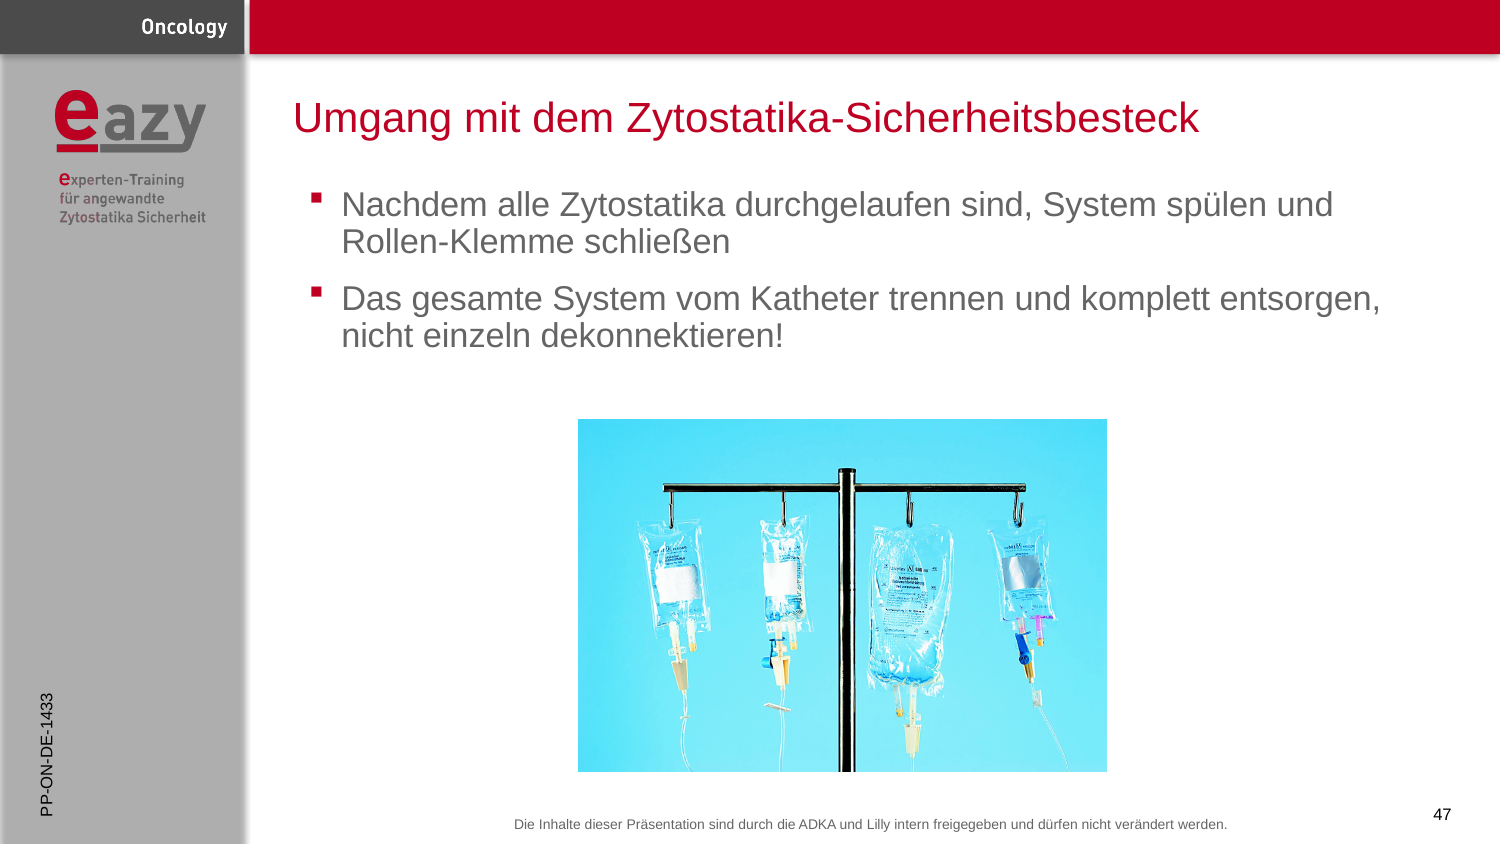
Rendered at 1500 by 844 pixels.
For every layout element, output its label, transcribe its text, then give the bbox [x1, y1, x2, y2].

picture [55, 90, 206, 225]
slide_number 47 [1353, 796, 1467, 834]
picture [95, 0, 273, 57]
list PP-ON-DE-1433 [13, 520, 64, 832]
picture [578, 419, 1107, 772]
list Nachdem alle Zytostatika durchgelaufen sind, System spülen und Rollen-Klemme schließen Das gesamte System vom Katheter trennen und komplett entsorgen, nicht einzeln dekonnektieren! [293, 178, 1449, 772]
title Umgang mit dem Zytostatika-Sicherheitsbesteck [292, 90, 1393, 172]
